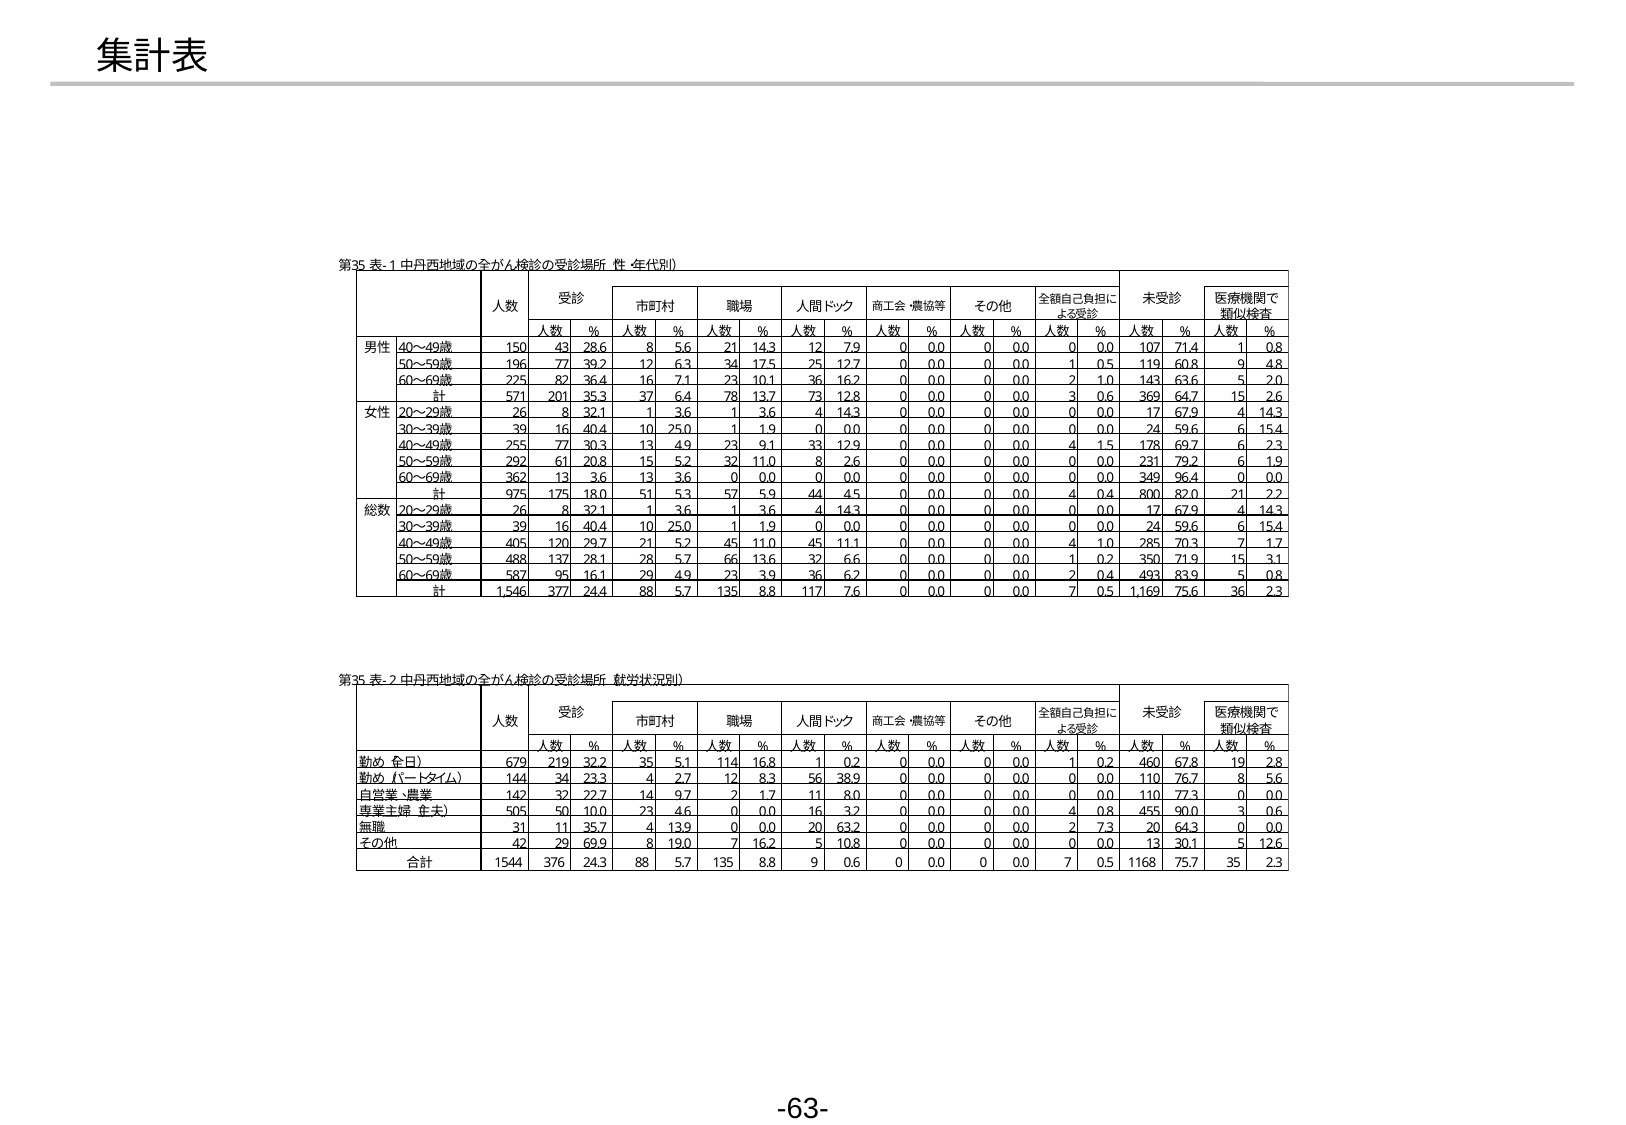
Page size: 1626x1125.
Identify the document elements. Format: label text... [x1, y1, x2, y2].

picture [335, 253, 1290, 872]
slide_number -63- [753, 1082, 853, 1125]
title 集計表 [80, 18, 1544, 91]
